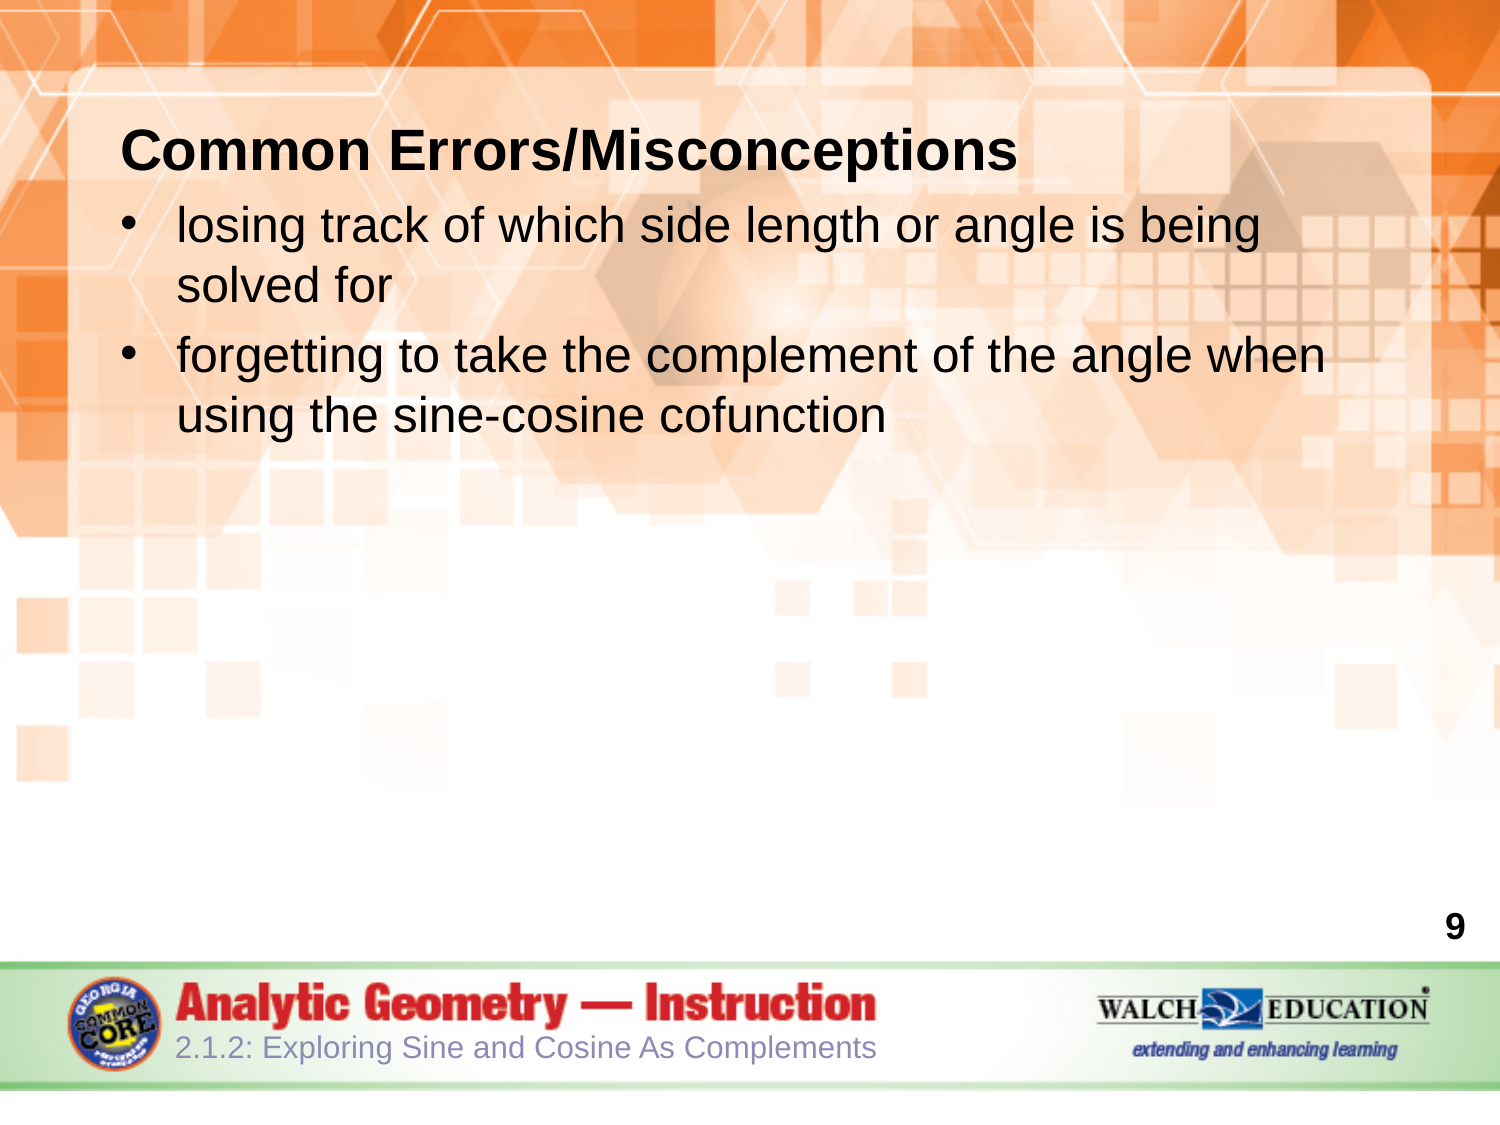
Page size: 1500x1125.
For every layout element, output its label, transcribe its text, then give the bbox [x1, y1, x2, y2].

picture [0, 0, 1500, 1091]
slide_number 9 [1361, 901, 1481, 949]
footer 2.1.2: Exploring Sine and Cosine As Complements [160, 1024, 1102, 1069]
subtitle Common Errors/Misconceptions losing track of which side length or angle is being solved for forgetting to take the complement of the angle when using the sine-cosine cofunction [105, 105, 1428, 925]
